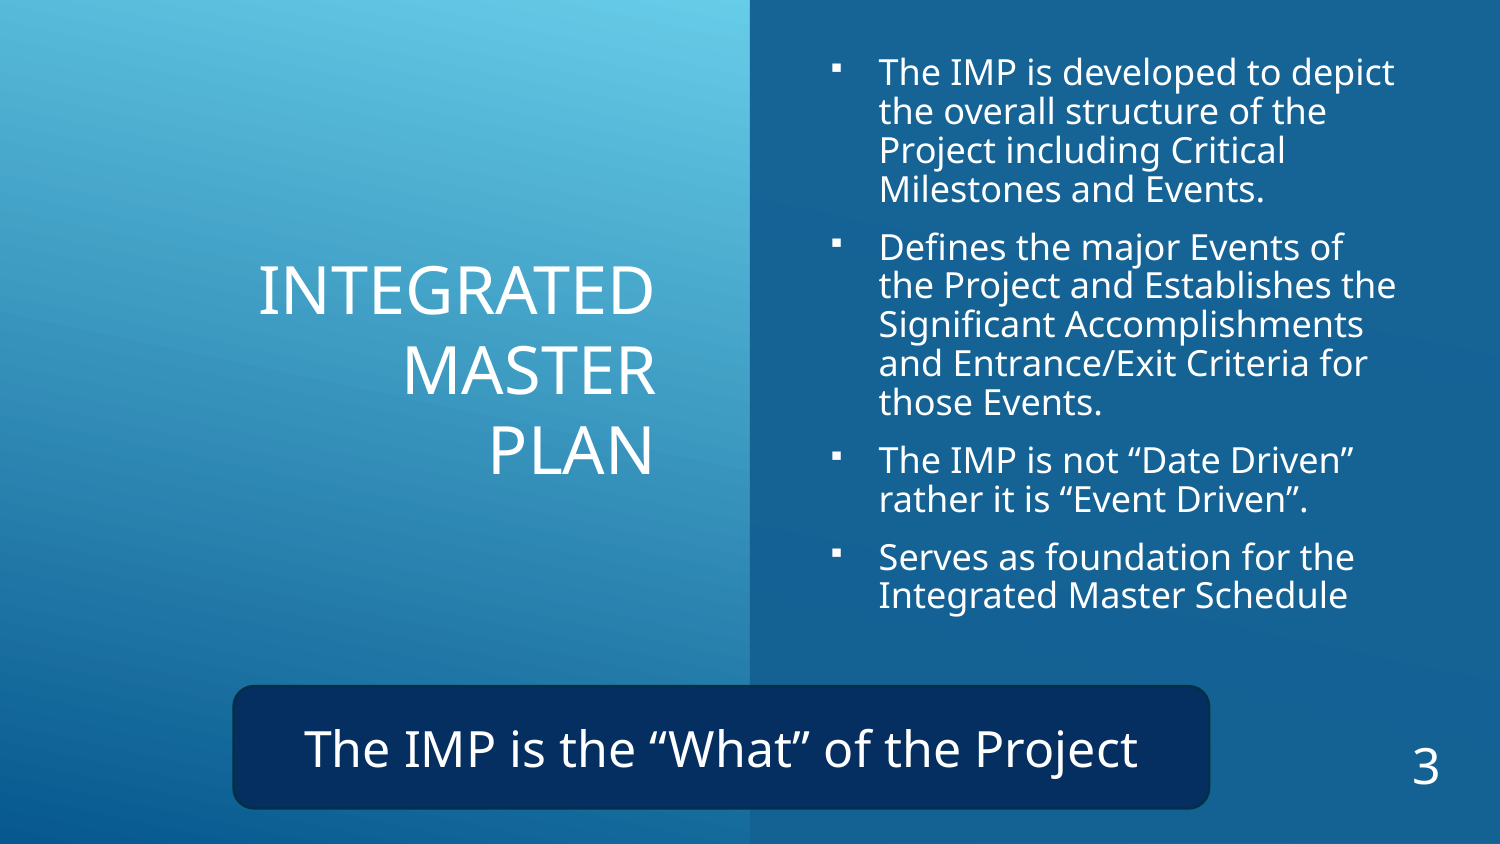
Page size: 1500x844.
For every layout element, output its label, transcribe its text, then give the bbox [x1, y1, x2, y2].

text_box The IMP is the “What” of the Project [232, 684, 1211, 810]
title Integrated Master Plan [78, 84, 672, 651]
text_box [749, 0, 1500, 844]
slide_number 3 [1315, 727, 1456, 810]
text_box The IMP is developed to depict the overall structure of the Project including Critical Milestones and Events. Defines the major Events of the Project and Establishes the Significant Accomplishments and Entrance/Exit Criteria for those Events. The IMP is not “Date Driven” rather it is “Event Driven”. Serves as foundation for the Integrated Master Schedule [815, 47, 1416, 651]
text_box [0, 0, 749, 844]
